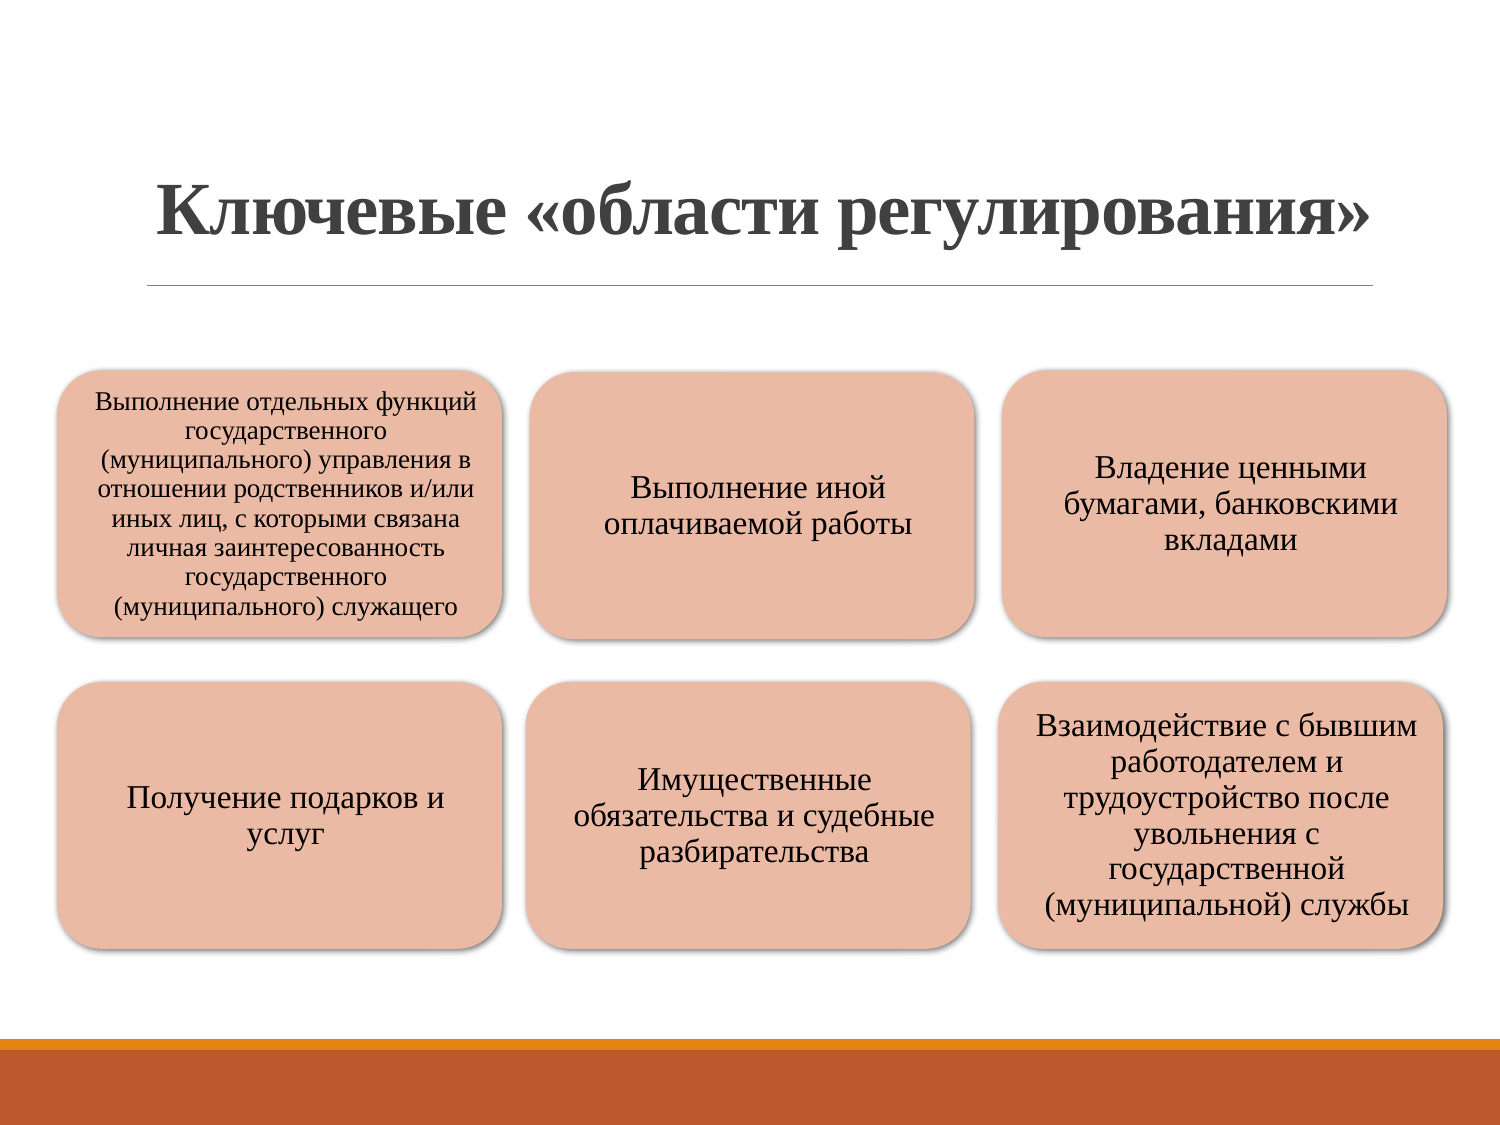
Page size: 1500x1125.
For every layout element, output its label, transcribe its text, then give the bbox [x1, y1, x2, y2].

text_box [46, 325, 1472, 994]
title Ключевые «области регулирования» [76, 125, 1472, 258]
